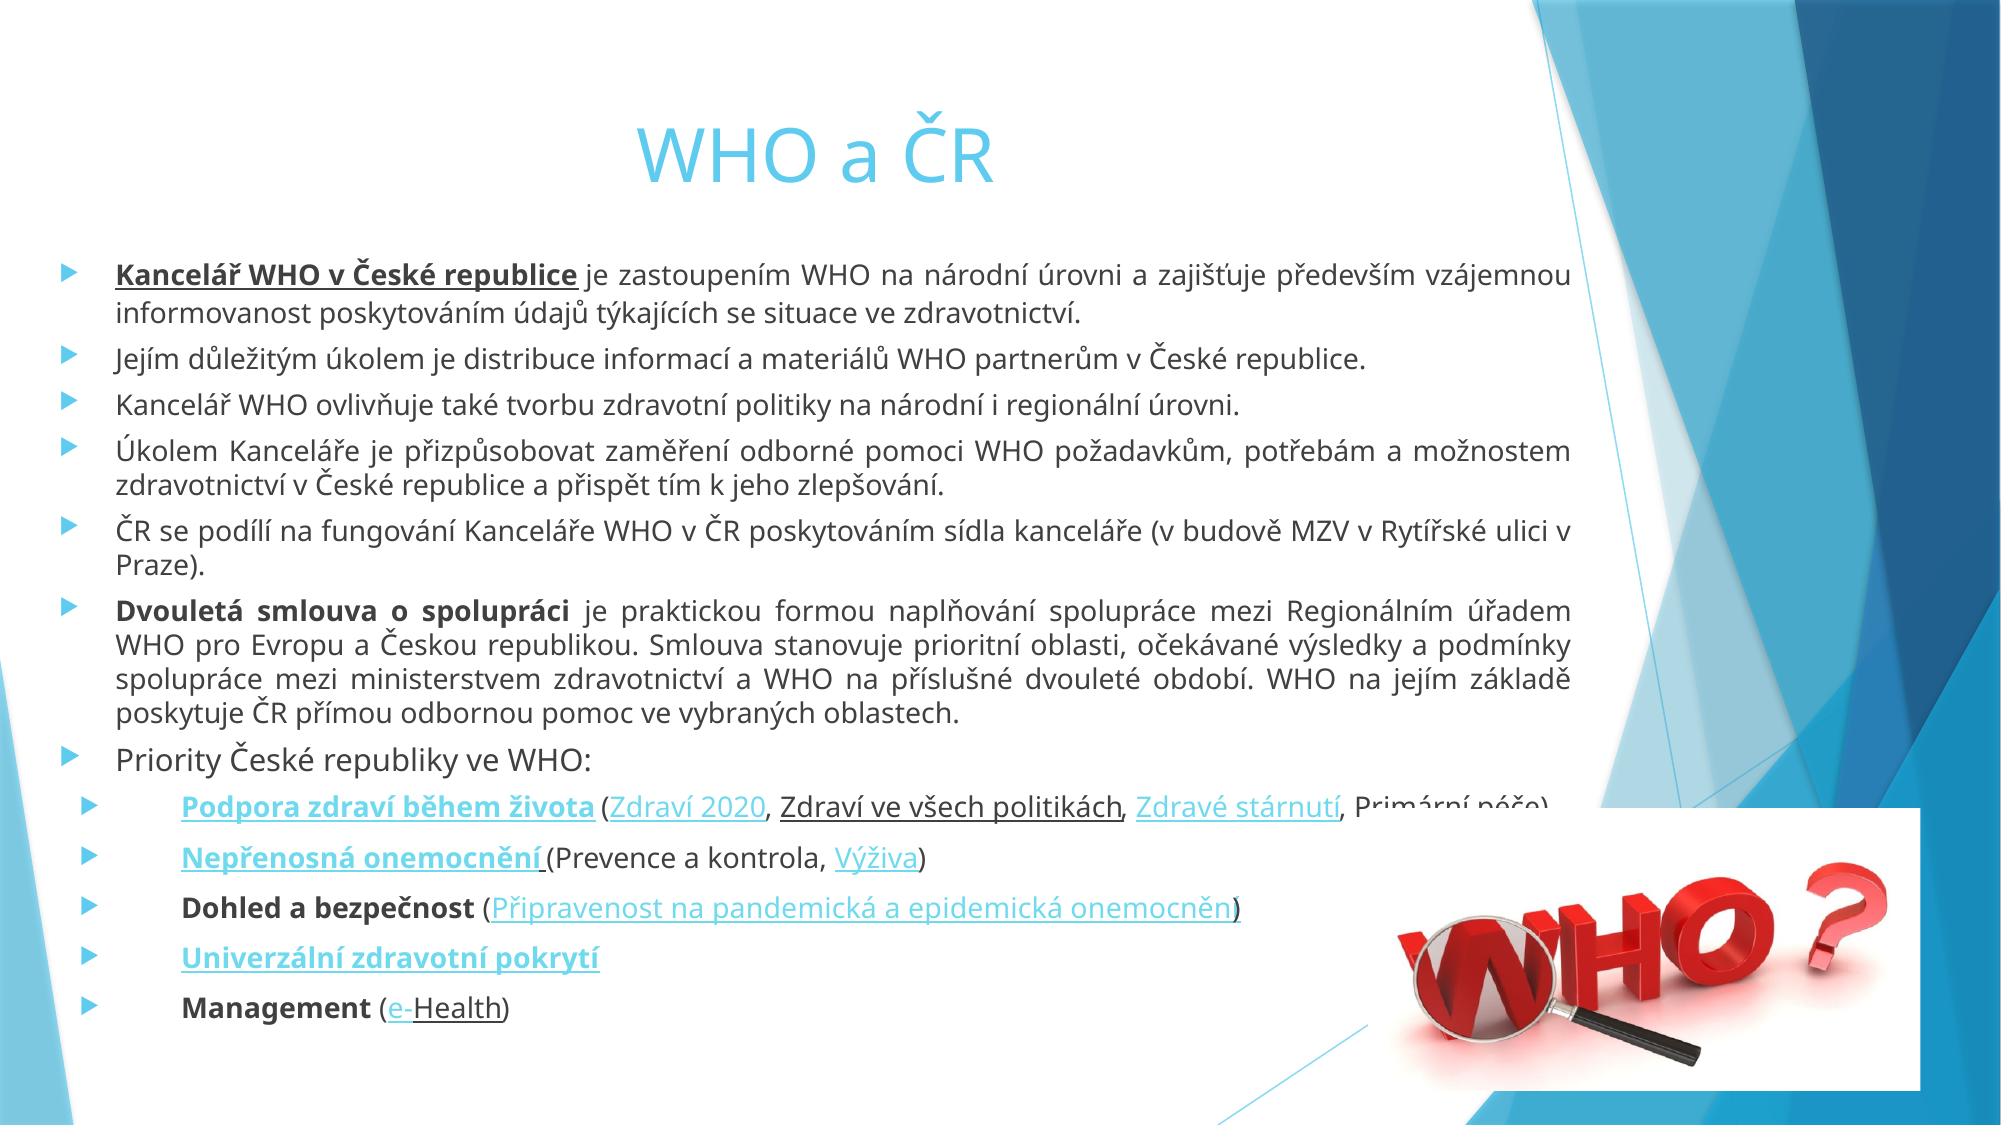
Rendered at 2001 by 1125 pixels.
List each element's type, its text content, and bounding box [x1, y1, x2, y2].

title WHO a ČR [111, 99, 1522, 236]
list Kancelář WHO v České republice je zastoupením WHO na národní úrovni a zajišťuje především vzájemnou informovanost poskytováním údajů týkajících se situace ve zdravotnictví. Jejím důležitým úkolem je distribuce informací a materiálů WHO partnerům v České republice. Kancelář WHO ovlivňuje také tvorbu zdravotní politiky na národní i regionální úrovni. Úkolem Kanceláře je přizpůsobovat zaměření odborné pomoci WHO požadavkům, potřebám a možnostem zdravotnictví v České republice a přispět tím k jeho zlepšování. ČR se podílí na fungování Kanceláře WHO v ČR poskytováním sídla kanceláře (v budově MZV v Rytířské ulici v Praze). Dvouletá smlouva o spolupráci je praktickou formou naplňování spolupráce mezi Regionálním úřadem WHO pro Evropu a Českou republikou. Smlouva stanovuje prioritní oblasti, očekávané výsledky a podmínky spolupráce mezi ministerstvem zdravotnictví a WHO na příslušné dvouleté období. WHO na jejím základě poskytuje ČR přímou odbornou pomoc ve vybraných oblastech. Priority České republiky ve WHO: Podpora zdraví během života (Zdraví 2020, Zdraví ve všech politikách, Zdravé stárnutí, Primární péče) Nepřenosná onemocnění (Prevence a kontrola, Výživa) Dohled a bezpečnost (Připravenost na pandemická a epidemická onemocnění) Univerzální zdravotní pokrytí Management (e-Health) [44, 249, 1589, 1058]
picture [1367, 807, 1922, 1091]
